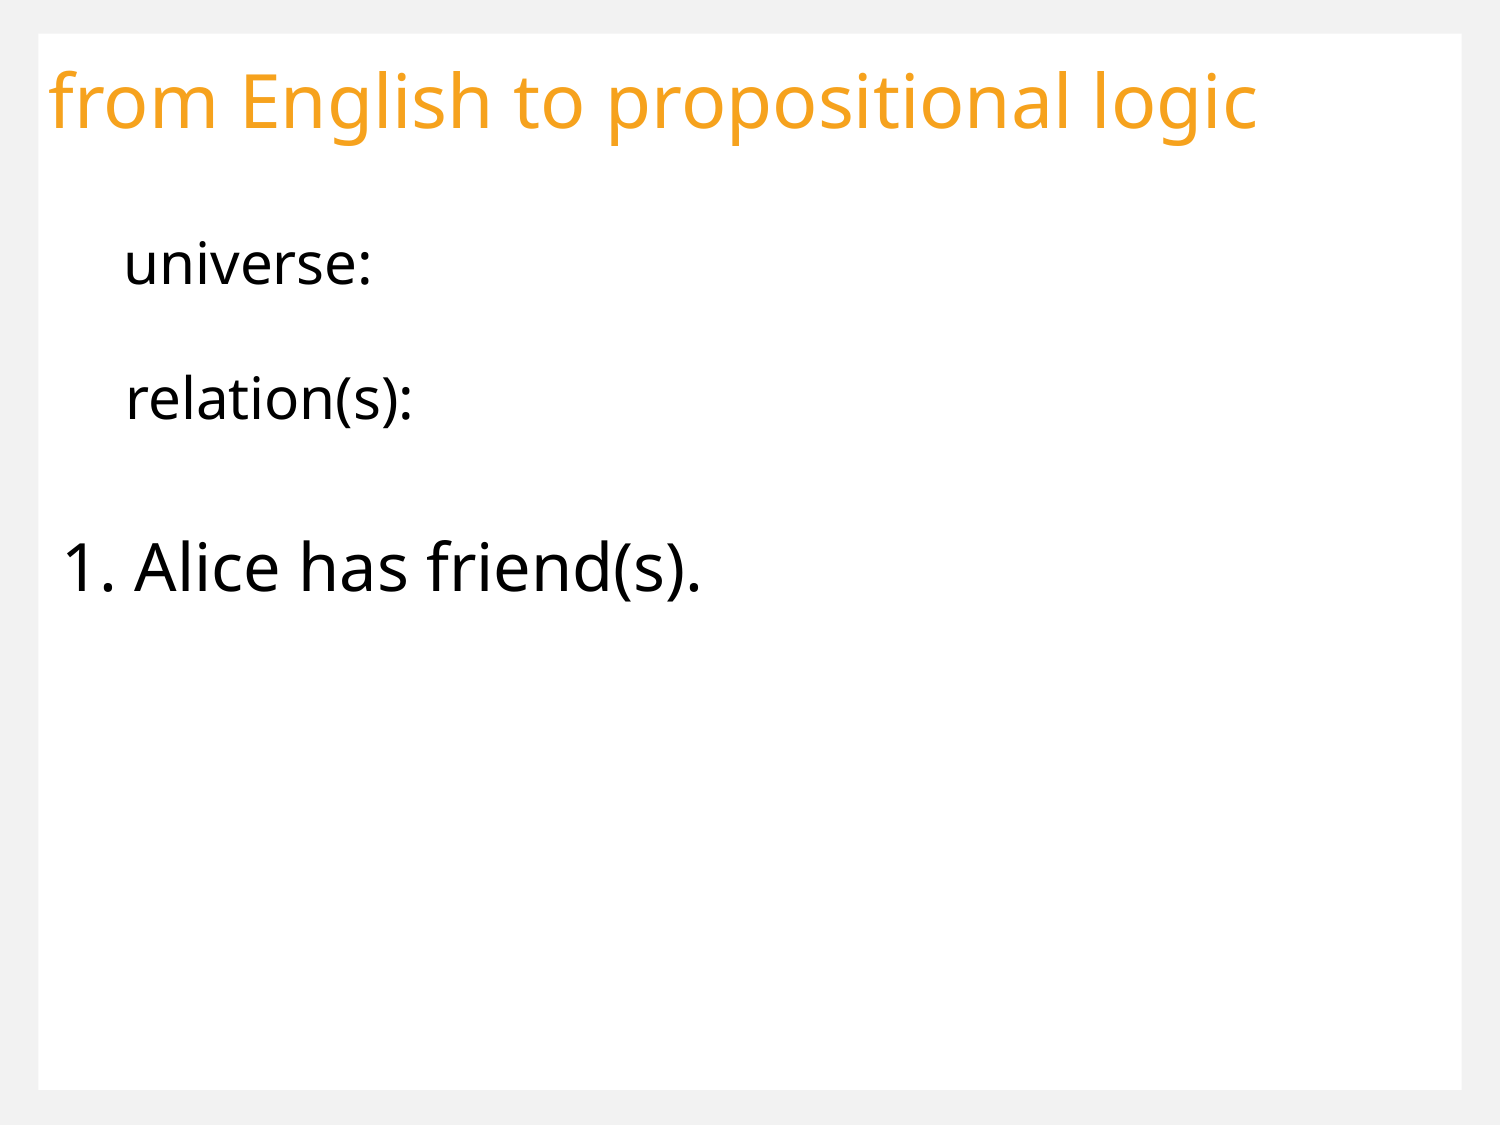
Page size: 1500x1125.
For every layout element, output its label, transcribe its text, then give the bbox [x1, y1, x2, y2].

text_box from English to propositional logic [33, 46, 1274, 152]
text_box universe: [108, 219, 388, 304]
text_box relation(s): [110, 353, 430, 439]
text_box 1. Alice has friend(s). [46, 517, 737, 613]
